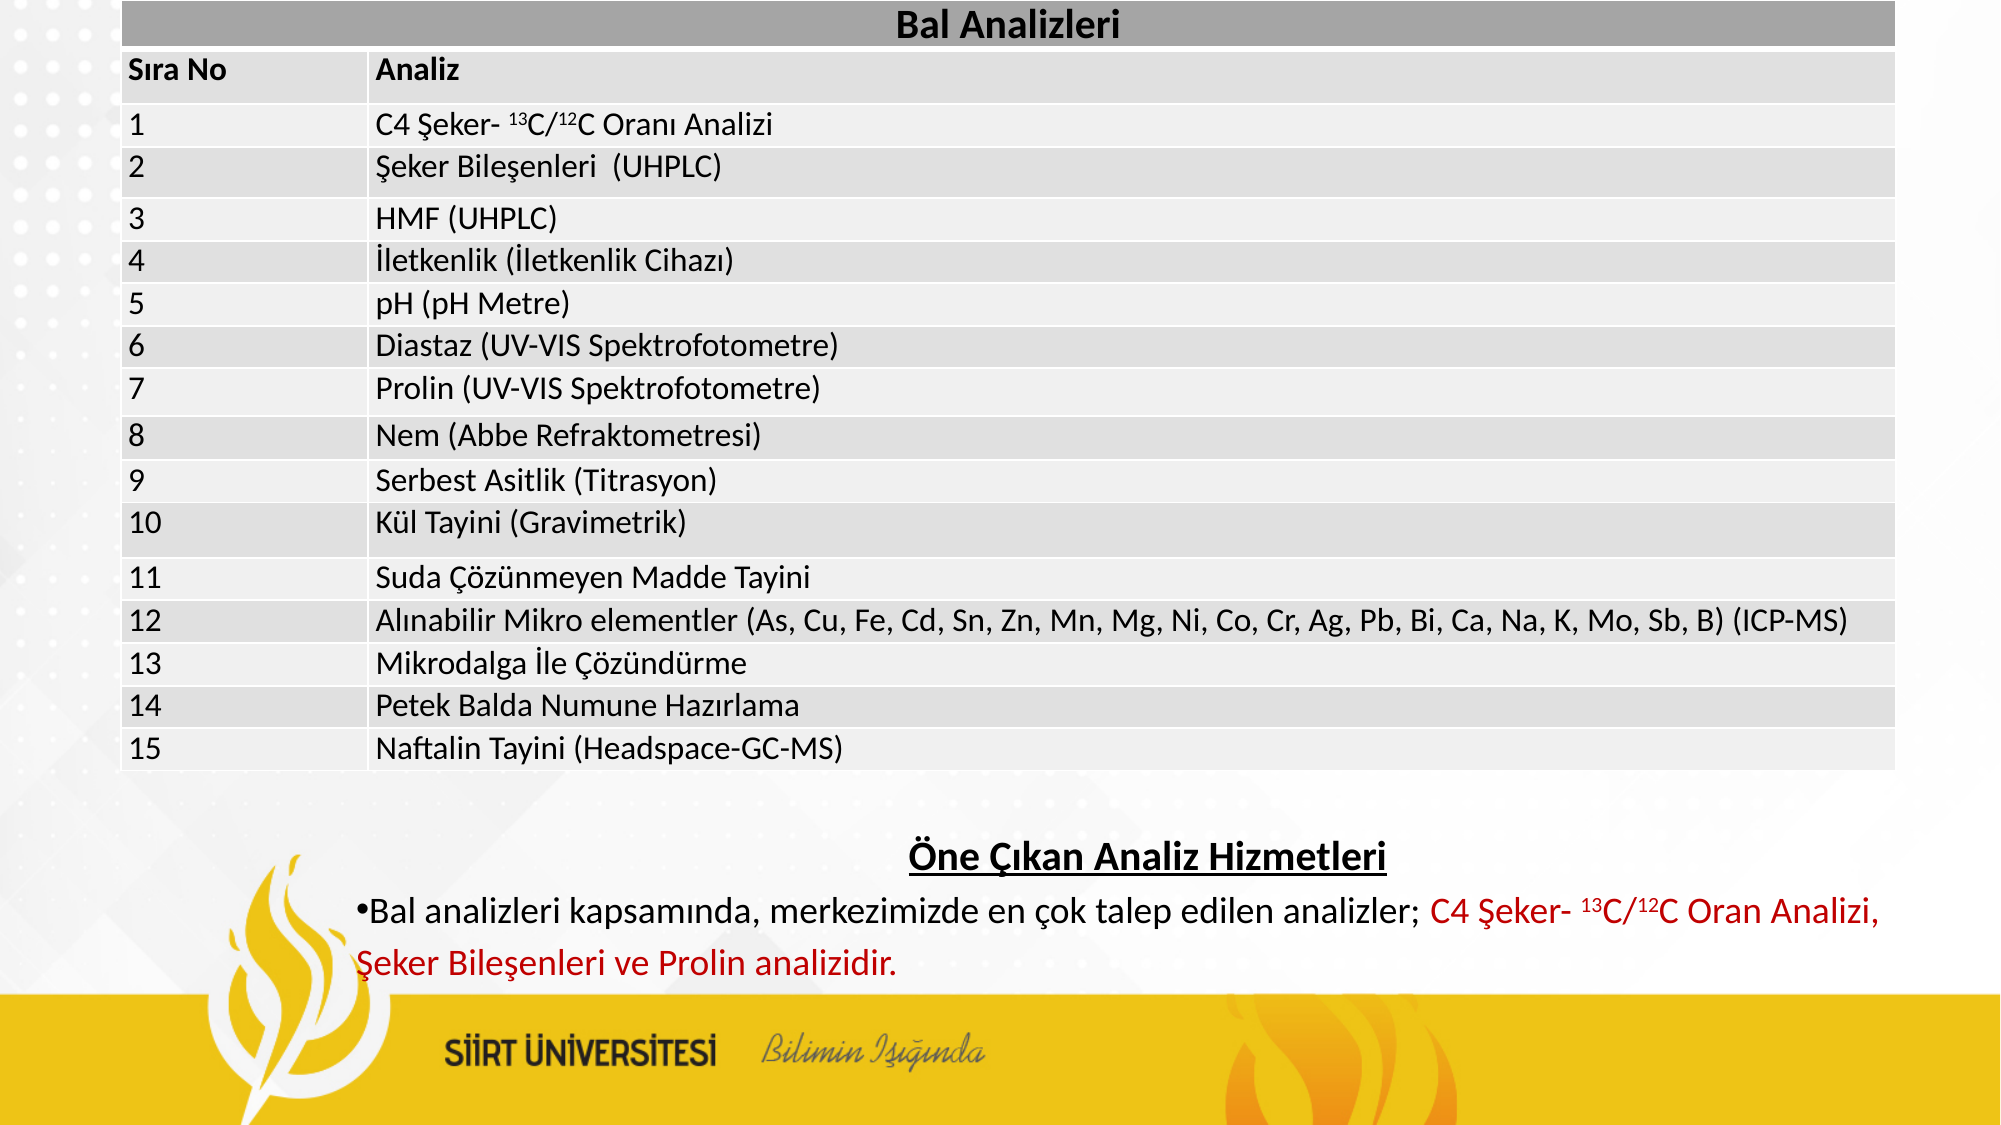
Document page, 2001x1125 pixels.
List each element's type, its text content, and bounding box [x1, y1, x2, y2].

table_cell 7 [122, 369, 367, 415]
table_cell 13 [122, 644, 367, 685]
table_cell Şeker Bileşenleri (UHPLC) [369, 148, 1895, 197]
table_cell HMF (UHPLC) [369, 199, 1895, 240]
table_cell C4 Şeker- 13C/12C Oranı Analizi [369, 105, 1895, 146]
text_box Öne Çıkan Analiz Hizmetleri Bal analizleri kapsamında, merkezimizde en çok talep edilen analizler; C4 Şeker- 13C/12C Oran Analizi, Şeker Bileşenleri ve Prolin analizidir. [341, 827, 1955, 1080]
table_cell 3 [122, 199, 367, 240]
table_cell 10 [122, 503, 367, 557]
table_cell 12 [122, 601, 367, 642]
table_cell Naftalin Tayini (Headspace-GC-MS) [369, 729, 1895, 770]
table_cell Kül Tayini (Gravimetrik) [369, 503, 1895, 557]
table_header Bal Analizleri [122, 1, 1895, 46]
table_cell Nem (Abbe Refraktometresi) [369, 417, 1895, 459]
table_cell 1 [122, 105, 367, 146]
table_cell Analiz [369, 52, 1895, 103]
table_cell Alınabilir Mikro elementler (As, Cu, Fe, Cd, Sn, Zn, Mn, Mg, Ni, Co, Cr, Ag, Pb, Bi, Ca, Na, K, Mo, Sb, B) (ICP-MS) [369, 601, 1895, 642]
table_cell Serbest Asitlik (Titrasyon) [369, 461, 1895, 502]
table_cell İletkenlik (İletkenlik Cihazı) [369, 242, 1895, 282]
table_cell 5 [122, 284, 367, 325]
table_cell 15 [122, 729, 367, 770]
table_cell Diastaz (UV-VIS Spektrofotometre) [369, 327, 1895, 367]
table_cell 2 [122, 148, 367, 197]
table_cell Mikrodalga İle Çözündürme [369, 644, 1895, 685]
table_cell 9 [122, 461, 367, 502]
table_cell Petek Balda Numune Hazırlama [369, 687, 1895, 727]
table_cell Sıra No [122, 52, 367, 103]
table_cell 14 [122, 687, 367, 727]
table_cell Prolin (UV-VIS Spektrofotometre) [369, 369, 1895, 415]
table_cell 4 [122, 242, 367, 282]
picture [0, 0, 2001, 1125]
table_cell Suda Çözünmeyen Madde Tayini [369, 559, 1895, 599]
table_cell 6 [122, 327, 367, 367]
table_cell pH (pH Metre) [369, 284, 1895, 325]
table_cell 8 [122, 417, 367, 459]
table_cell 11 [122, 559, 367, 599]
